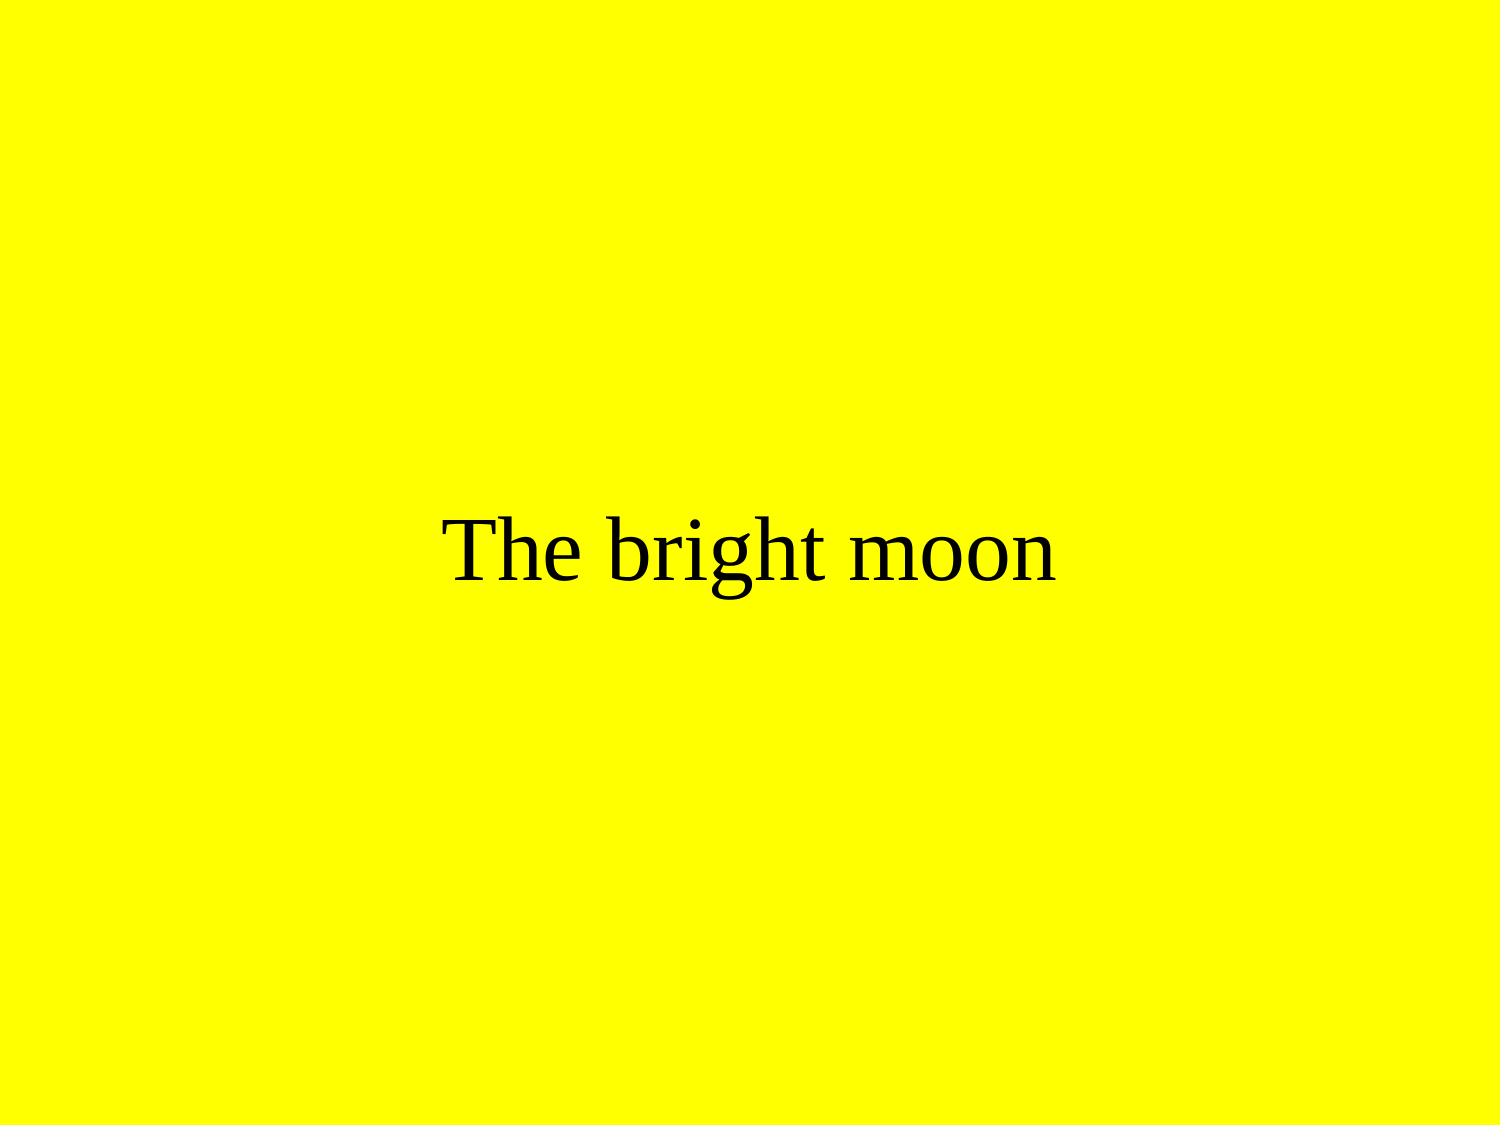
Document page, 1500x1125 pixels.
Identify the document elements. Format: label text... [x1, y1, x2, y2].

title The bright moon [112, 450, 1388, 638]
